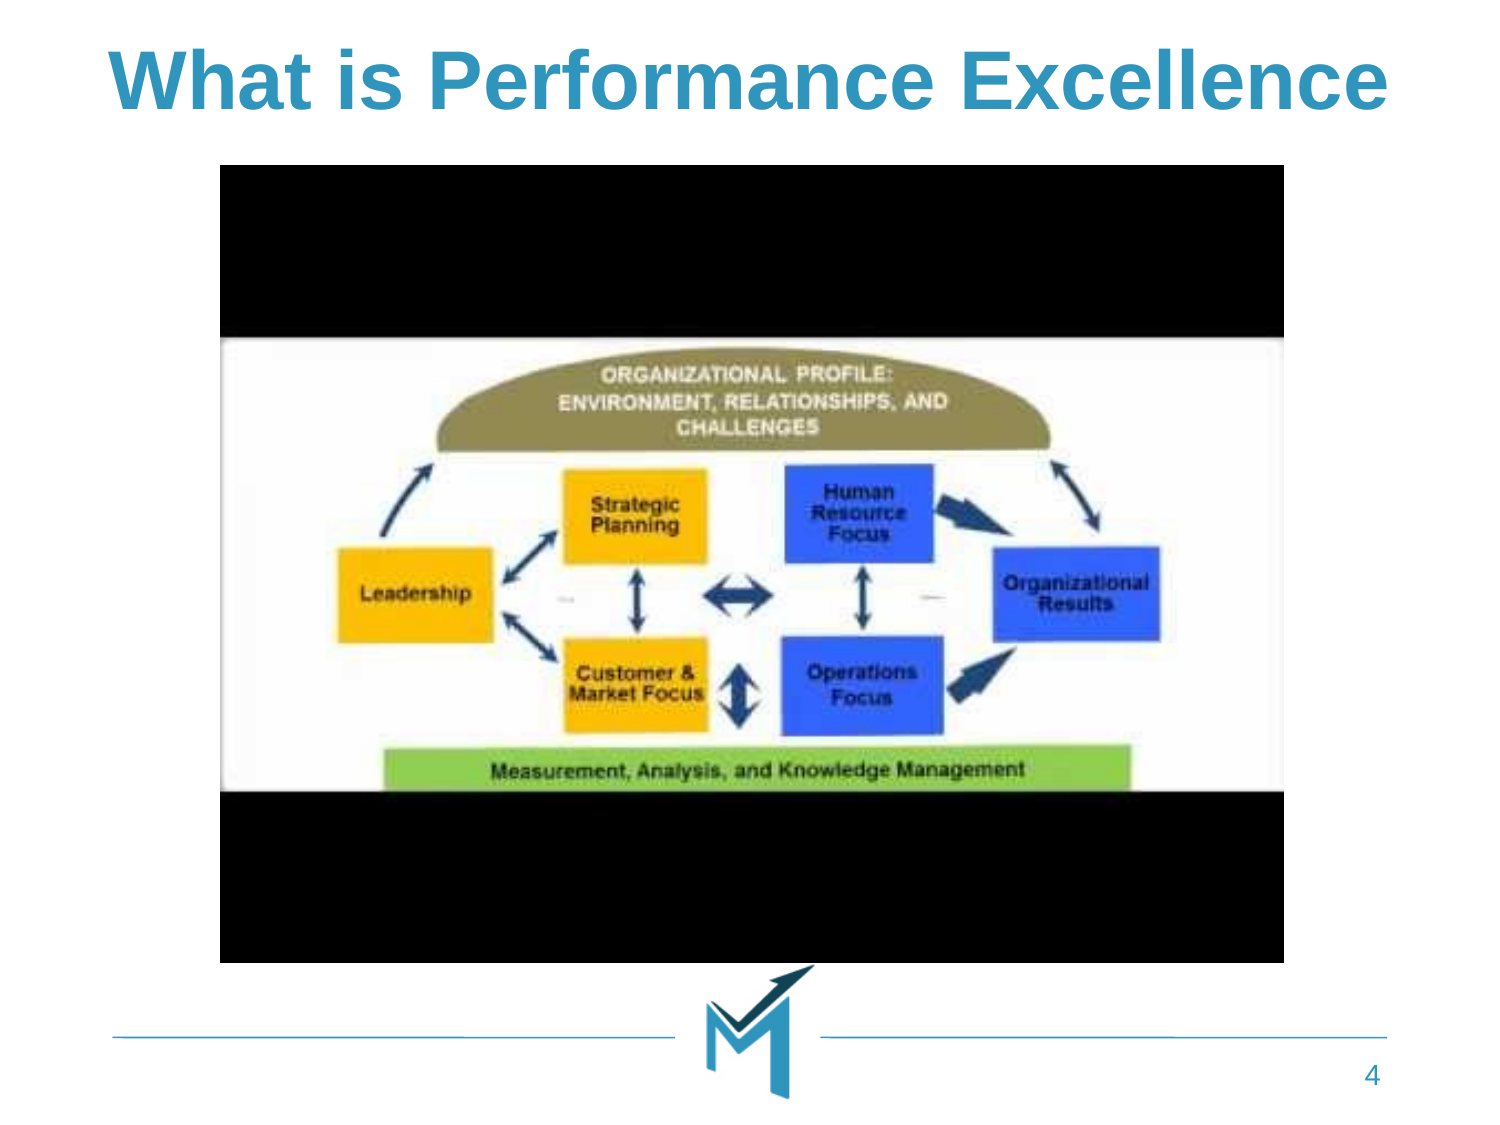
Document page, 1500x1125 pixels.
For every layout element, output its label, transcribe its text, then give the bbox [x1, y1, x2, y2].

picture [692, 964, 821, 1109]
title What is Performance Excellence [73, 25, 1426, 134]
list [219, 163, 1285, 964]
slide_number 4 [1070, 1048, 1396, 1098]
